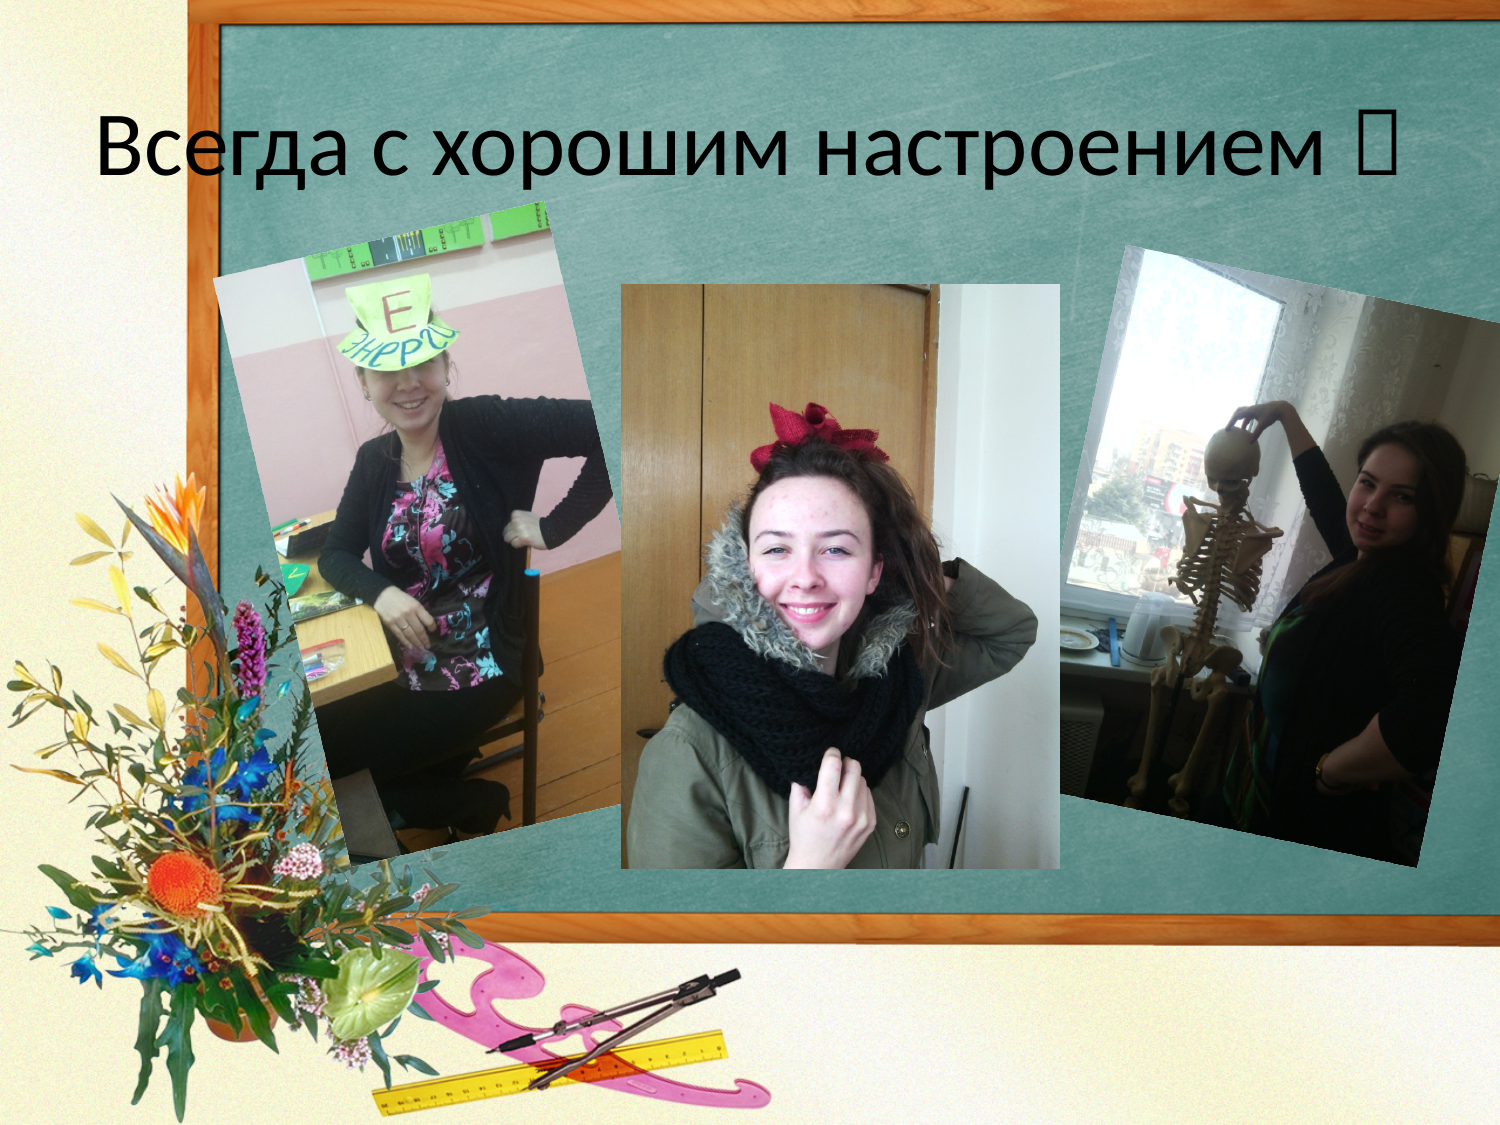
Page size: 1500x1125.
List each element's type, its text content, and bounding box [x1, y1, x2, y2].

picture [0, 0, 1500, 1125]
title Всегда с хорошим настроением  [75, 45, 1425, 233]
